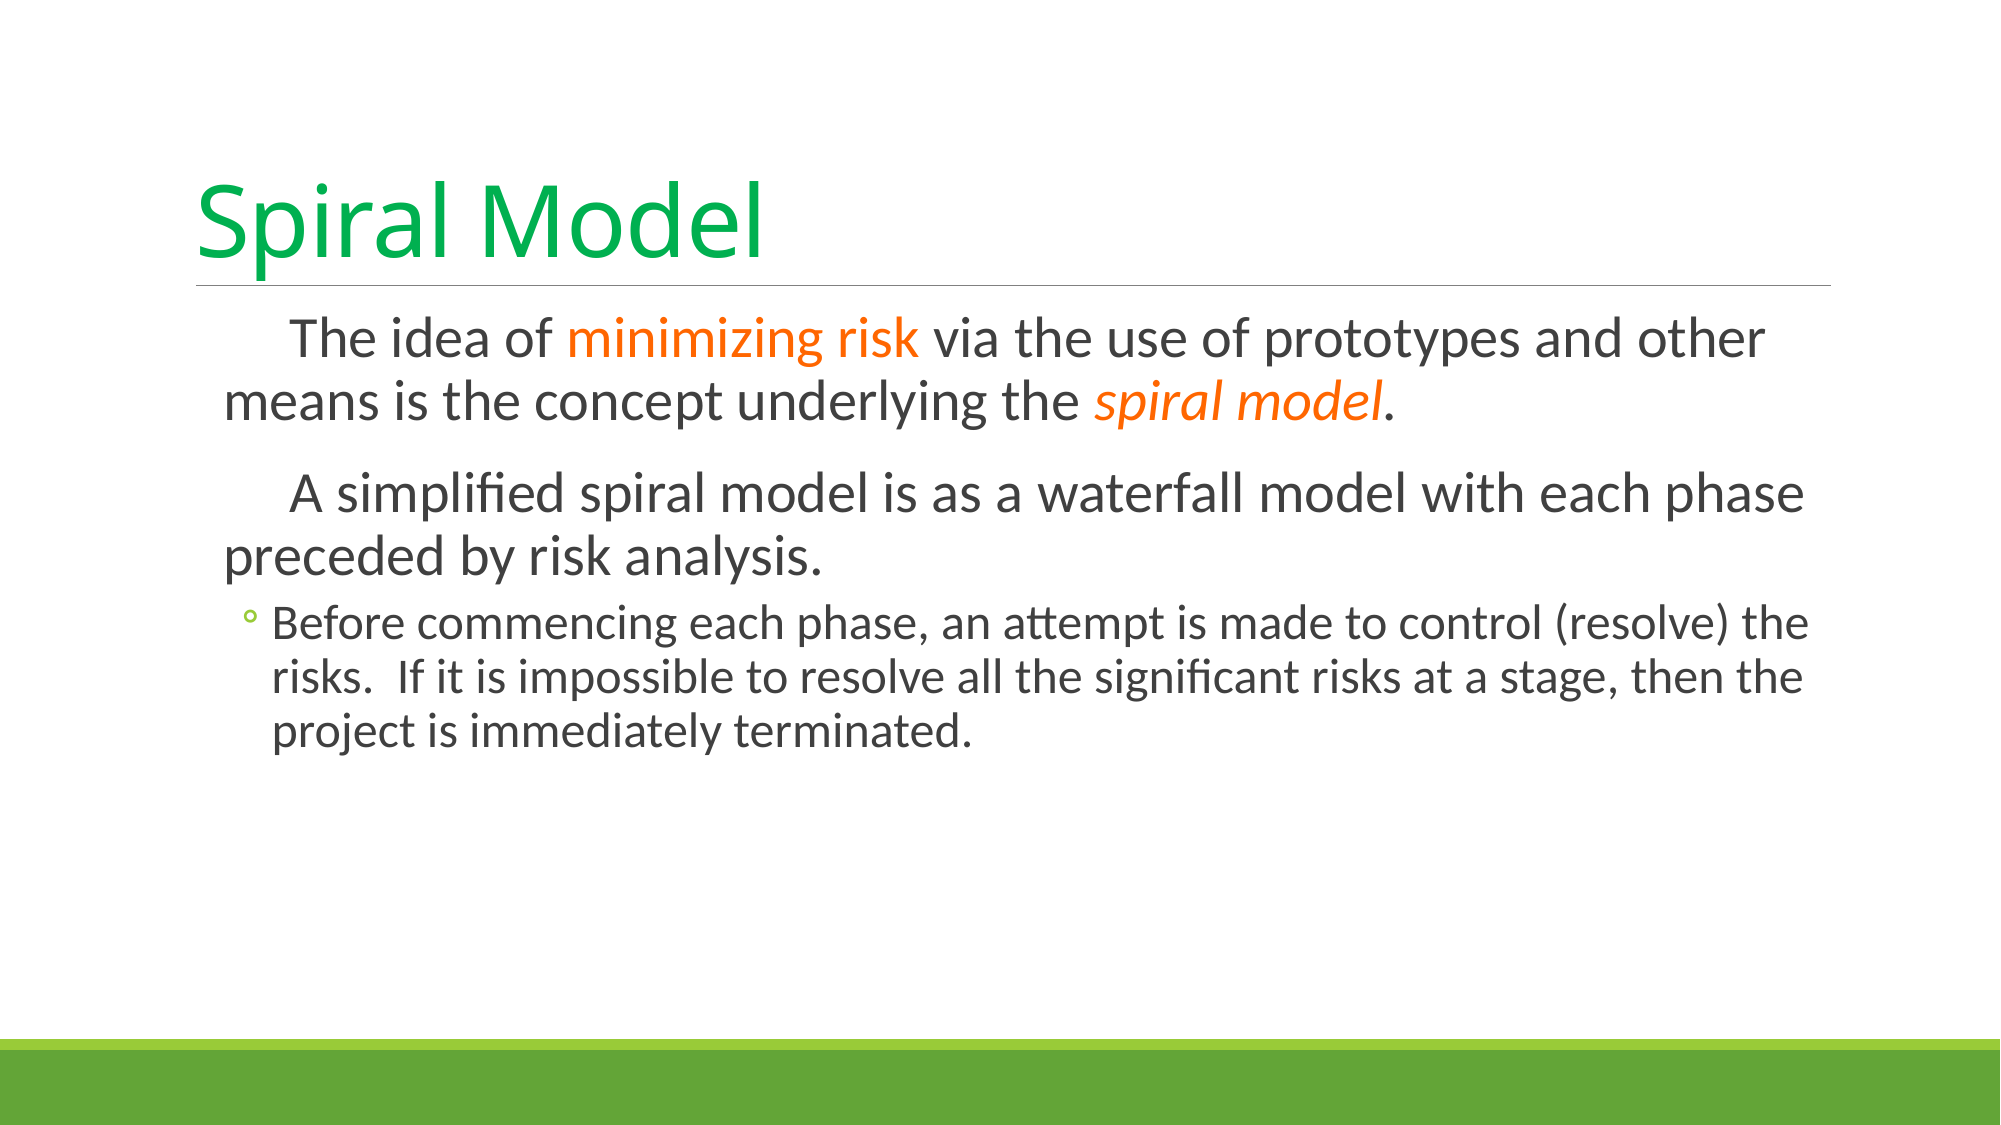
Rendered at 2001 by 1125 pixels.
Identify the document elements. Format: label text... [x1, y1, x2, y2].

list The idea of minimizing risk via the use of prototypes and other means is the concept underlying the spiral model. A simplified spiral model is as a waterfall model with each phase preceded by risk analysis. Before commencing each phase, an attempt is made to control (resolve) the risks. If it is impossible to resolve all the significant risks at a stage, then the project is immediately terminated. [208, 299, 1830, 975]
title Spiral Model [180, 47, 1830, 285]
